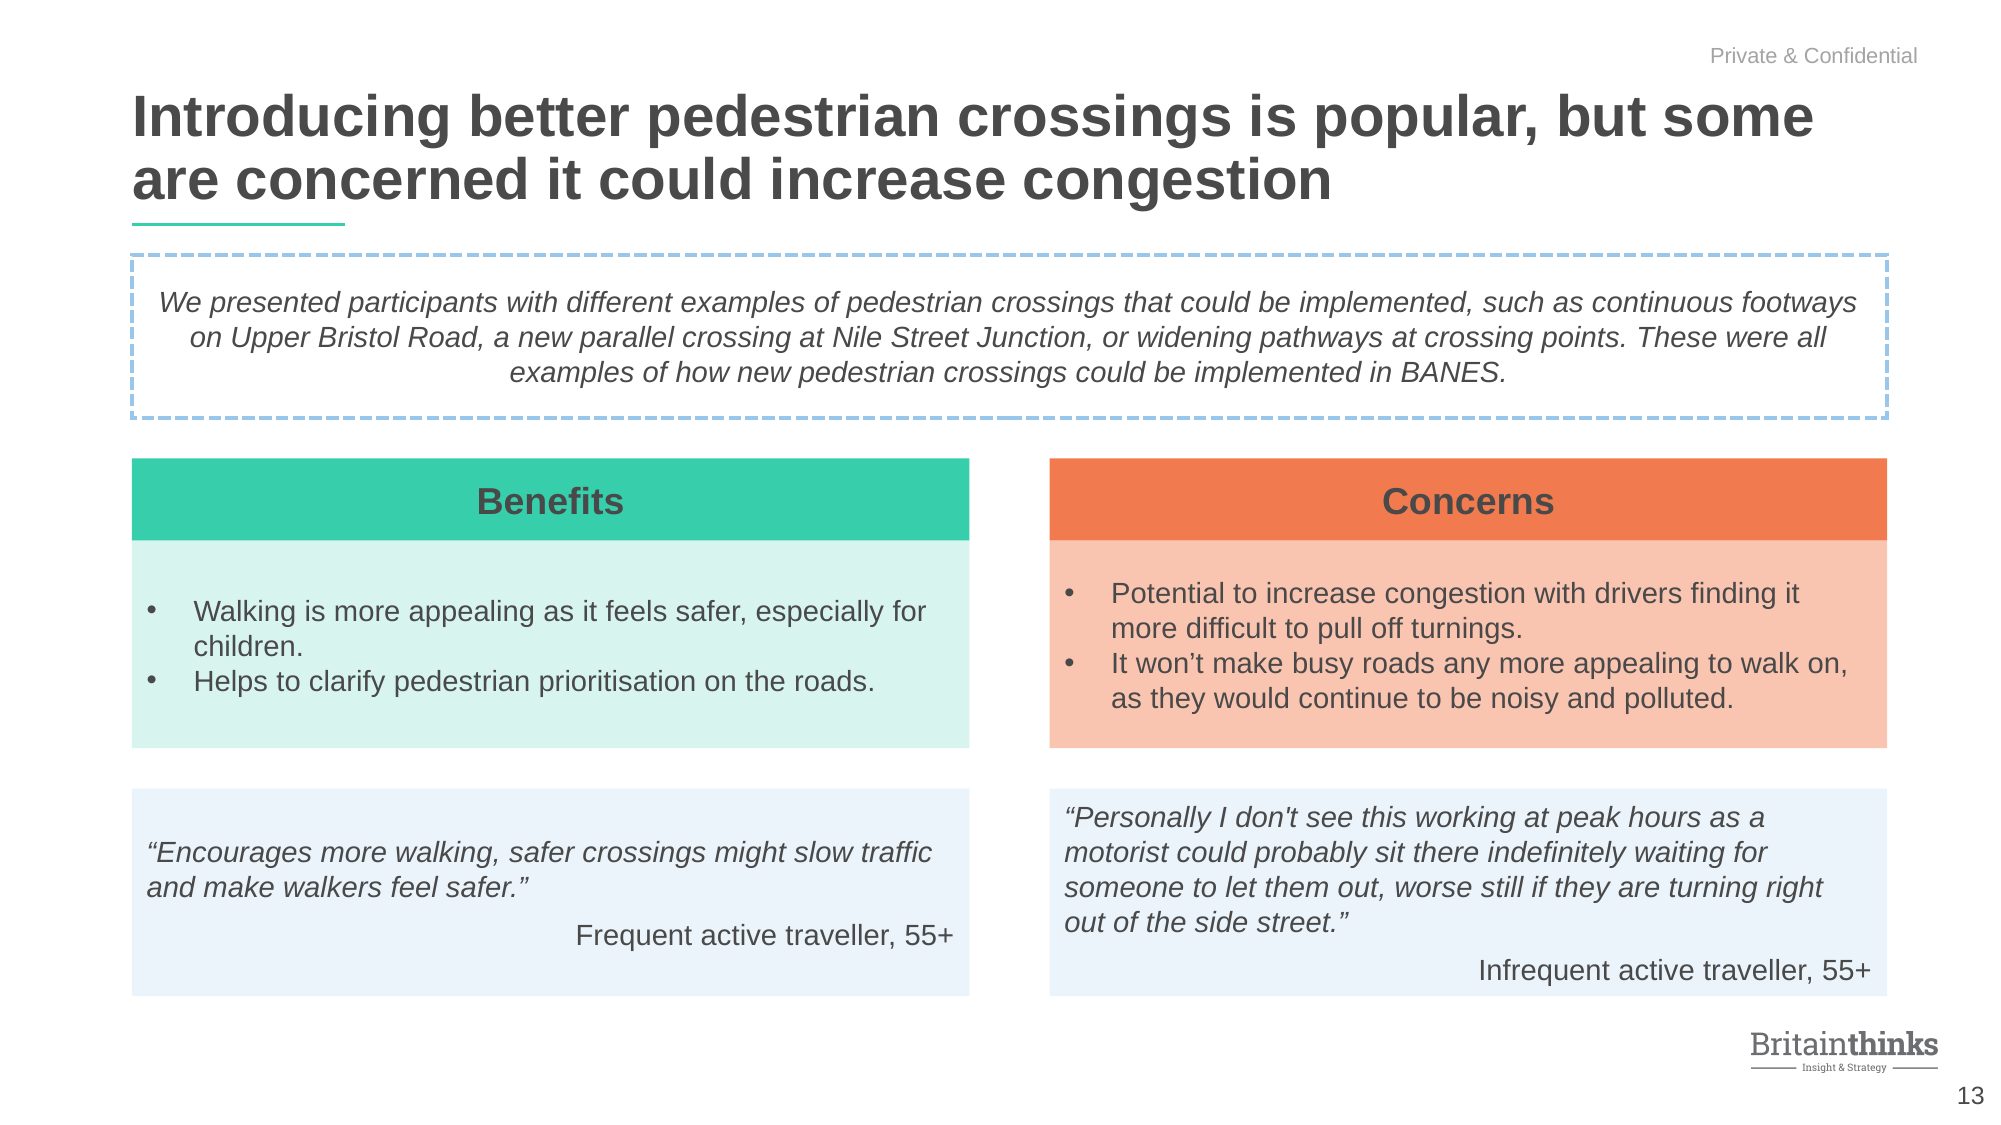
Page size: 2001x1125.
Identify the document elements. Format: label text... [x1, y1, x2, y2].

text_box Benefits [131, 457, 970, 540]
text_box Potential to increase congestion with drivers finding it more difficult to pull off turnings. It won’t make busy roads any more appealing to walk on, as they would continue to be noisy and polluted. [1049, 540, 1888, 749]
text_box “Encourages more walking, safer crossings might slow traffic and make walkers feel safer.” Frequent active traveller, 55+ [131, 788, 970, 997]
text_box We presented participants with different examples of pedestrian crossings that could be implemented, such as continuous footways on Upper Bristol Road, a new parallel crossing at Nile Street Junction, or widening pathways at crossing points. These were all examples of how new pedestrian crossings could be implemented in BANES. [131, 254, 1888, 419]
text_box Concerns [1049, 457, 1888, 540]
text_box Walking is more appealing as it feels safer, especially for children. Helps to clarify pedestrian prioritisation on the roads. [131, 540, 970, 749]
title Introducing better pedestrian crossings is popular, but some are concerned it could increase congestion [132, 78, 1888, 210]
picture [1751, 1031, 1938, 1073]
text_box “Personally I don't see this working at peak hours as a motorist could probably sit there indefinitely waiting for someone to let them out, worse still if they are turning right out of the side street.” Infrequent active traveller, 55+ [1049, 788, 1888, 997]
